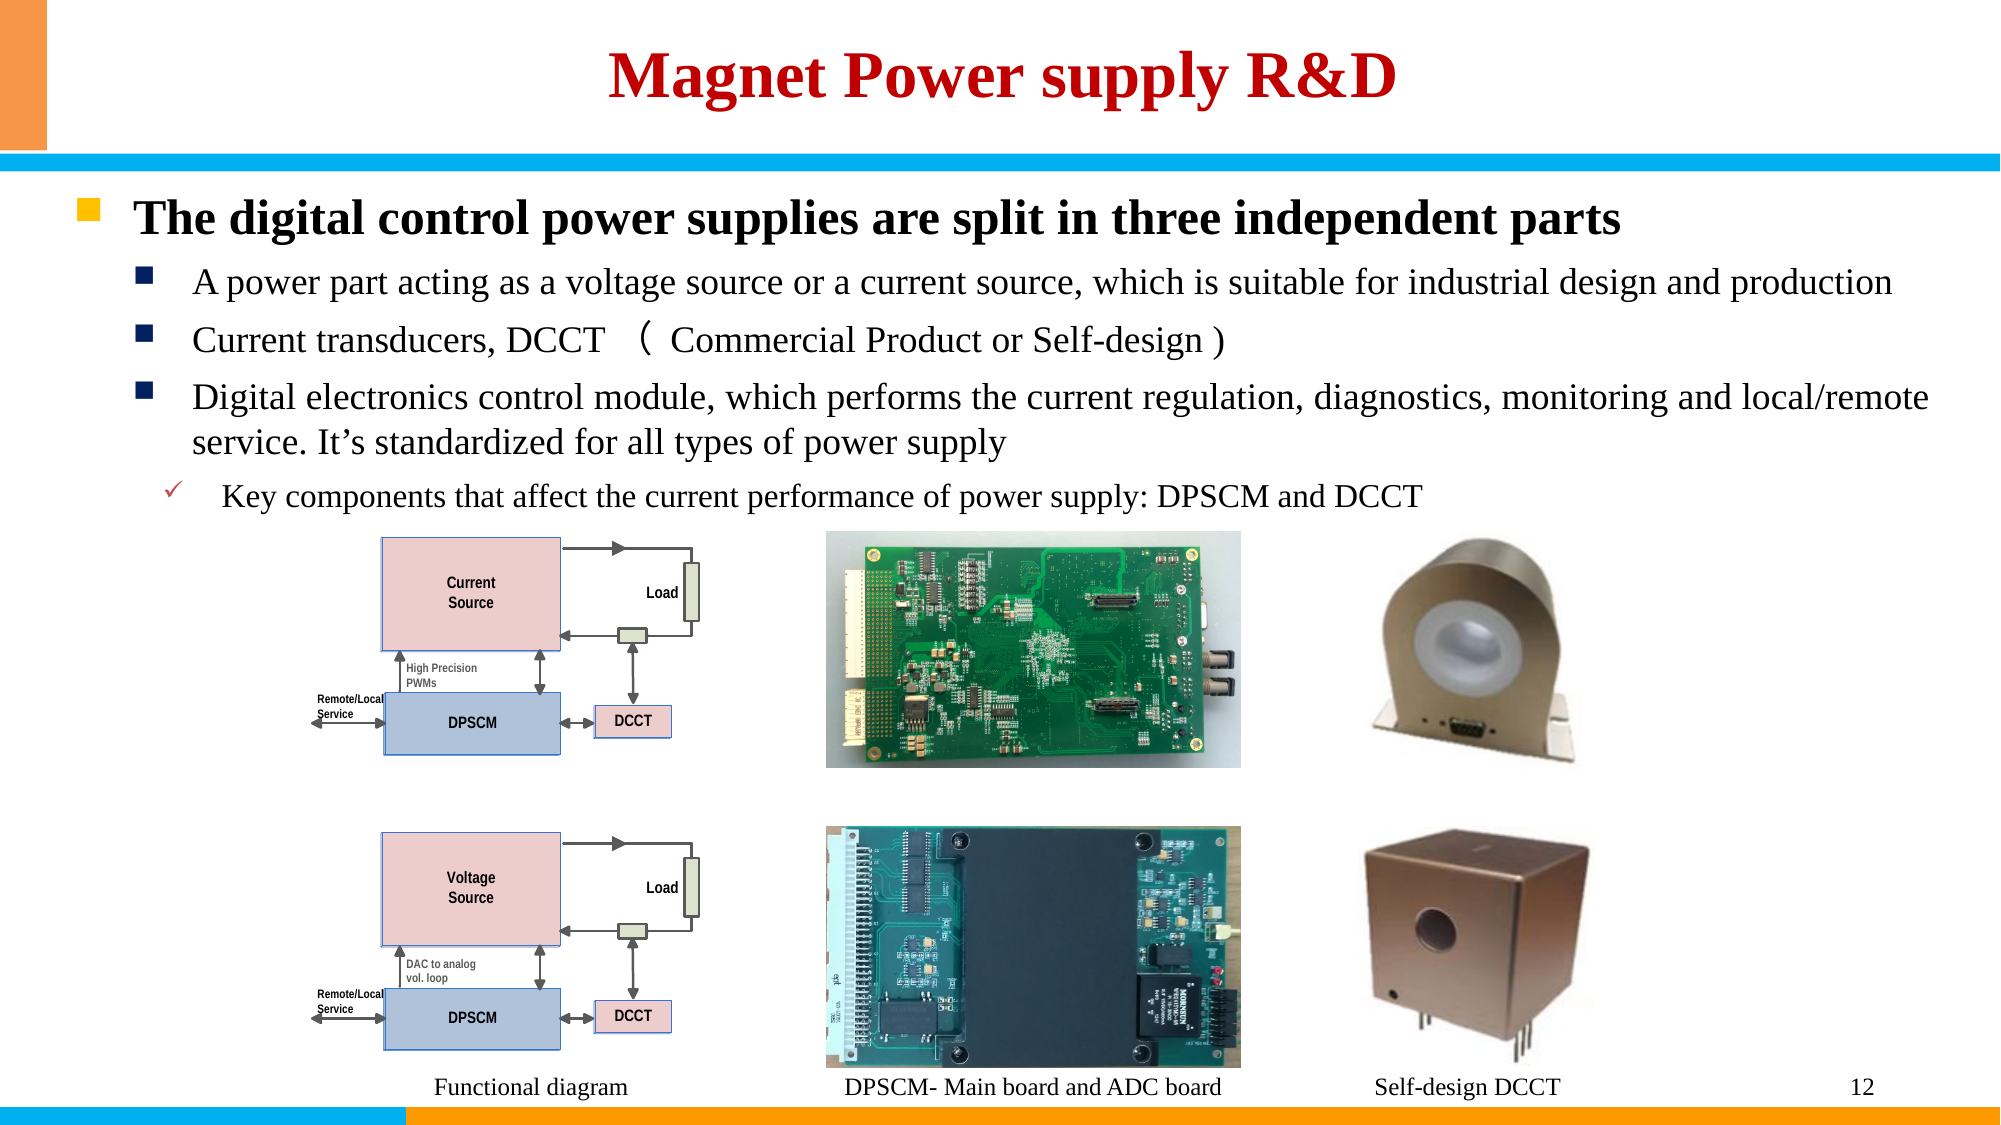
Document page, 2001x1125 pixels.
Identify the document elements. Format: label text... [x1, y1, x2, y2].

text_box Self-design DCCT [1359, 1074, 1417, 1108]
picture [1357, 531, 1595, 773]
picture [826, 531, 1241, 769]
text_box DPSCM- Main board and ADC board [829, 1076, 1238, 1108]
picture [294, 531, 709, 770]
text_box Magnet Power supply R&D [58, 11, 1949, 131]
list The digital control power supplies are split in three independent parts A power part acting as a voltage source or a current source, which is suitable for industrial design and production Current transducers, DCCT（ Commercial Product or Self-design ) Digital electronics control module, which performs the current regulation, diagnostics, monitoring and local/remote service. It’s standardized for all types of power supply Key components that affect the current performance of power supply: DPSCM and DCCT [59, 177, 1949, 1063]
text_box Functional diagram [419, 1074, 644, 1108]
picture [294, 826, 709, 1065]
slide_number 12 [1417, 1062, 1890, 1122]
picture [1357, 826, 1595, 1066]
picture [826, 826, 1241, 1068]
